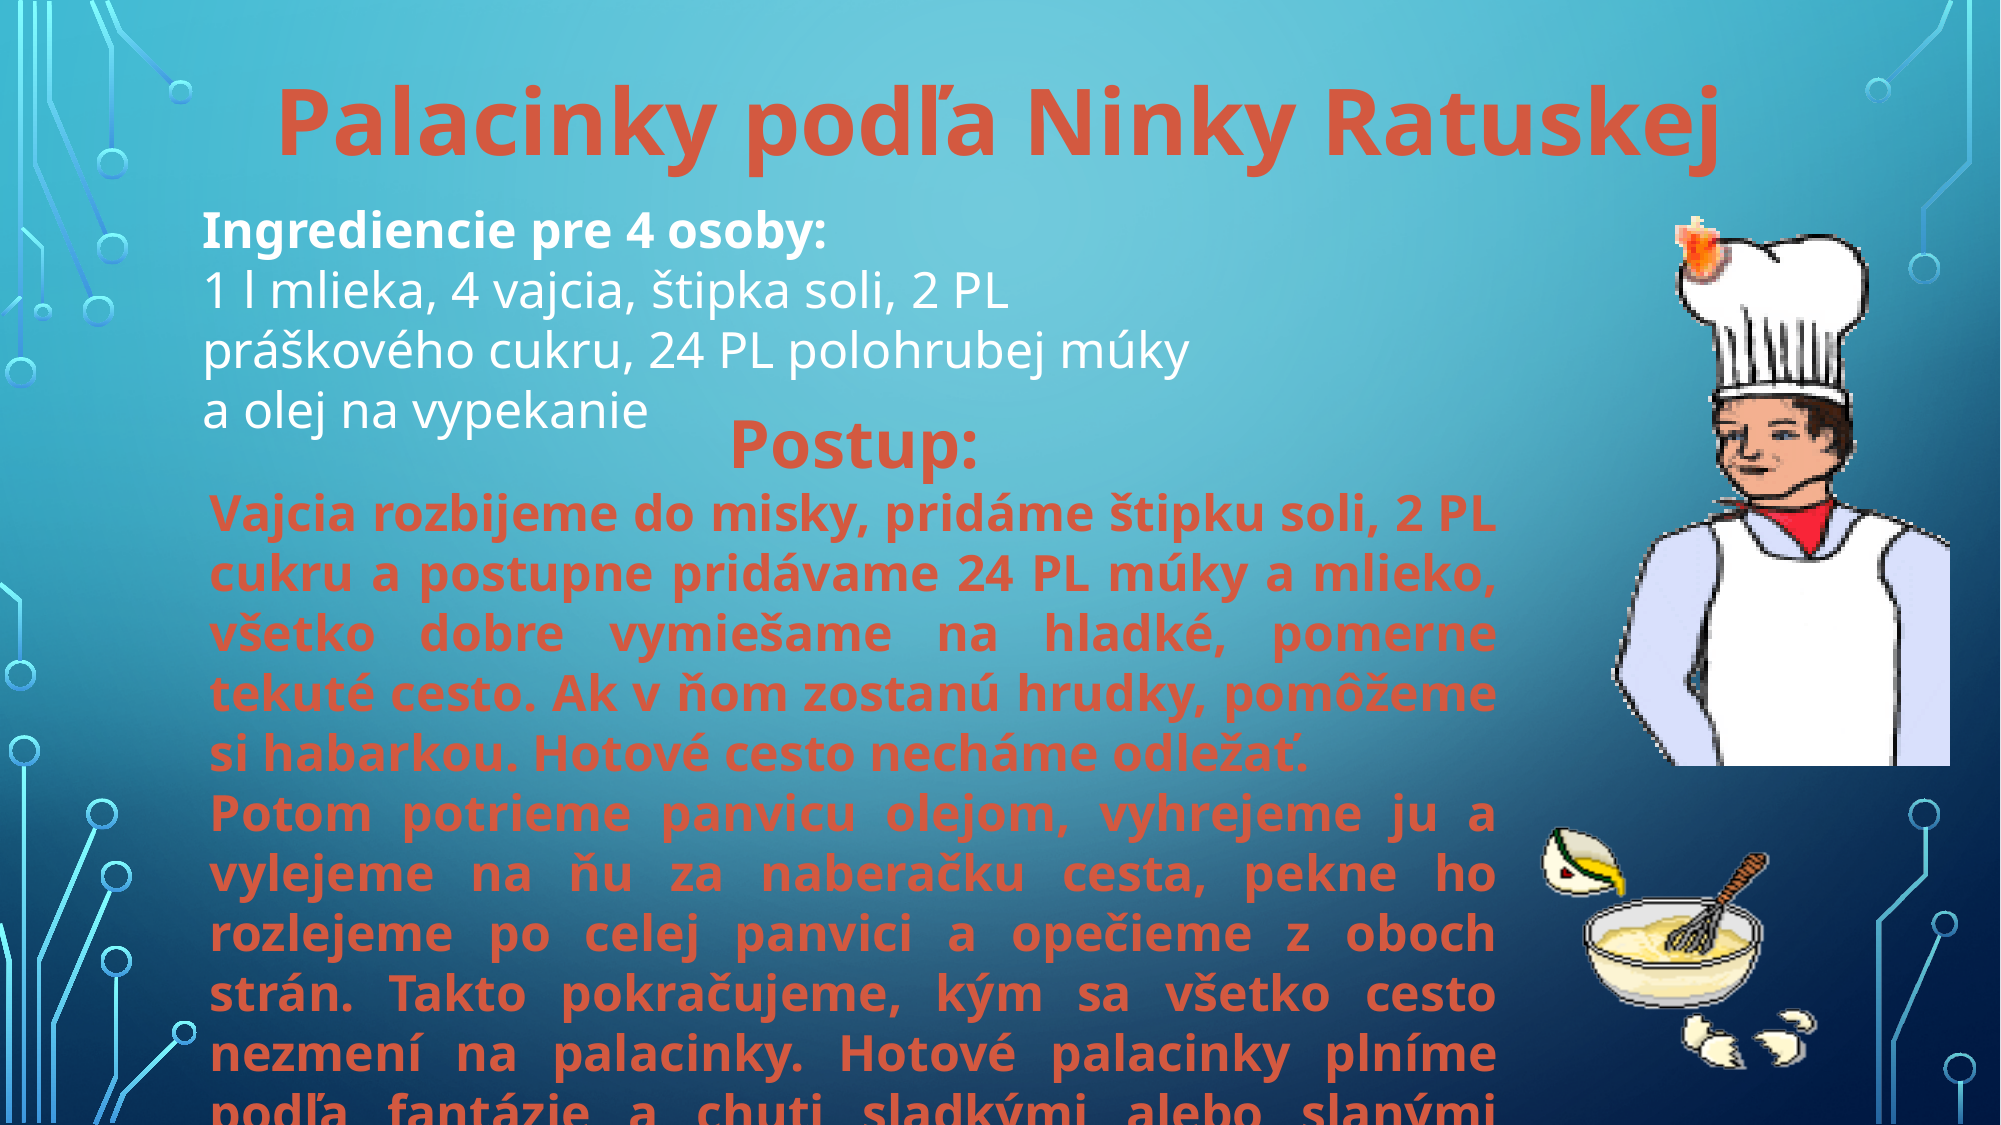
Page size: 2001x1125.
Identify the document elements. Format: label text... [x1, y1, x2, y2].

text_box Postup: Vajcia rozbijeme do misky, pridáme štipku soli, 2 PL cukru a postupne pridávame 24 PL múky a mlieko, všetko dobre vymiešame na hladké, pomerne tekuté cesto. Ak v ňom zostanú hrudky, pomôžeme si habarkou. Hotové cesto necháme odležať. Potom potrieme panvicu olejom, vyhrejeme ju a vylejeme na ňu za naberačku cesta, pekne ho rozlejeme po celej panvici a opečieme z oboch strán. Takto pokračujeme, kým sa všetko cesto nezmení na palacinky. Hotové palacinky plníme podľa fantázie a chuti sladkými alebo slanými plnkami. [194, 393, 1514, 1125]
picture [1566, 216, 1951, 766]
list Ingrediencie pre 4 osoby: 1 l mlieka, 4 vajcia, štipka soli, 2 PL práškového cukru, 24 PL polohrubej múky a olej na vypekanie [187, 179, 1216, 401]
title Palacinky podľa Ninky Ratuskej [187, 36, 1813, 215]
picture [1490, 814, 1830, 1093]
